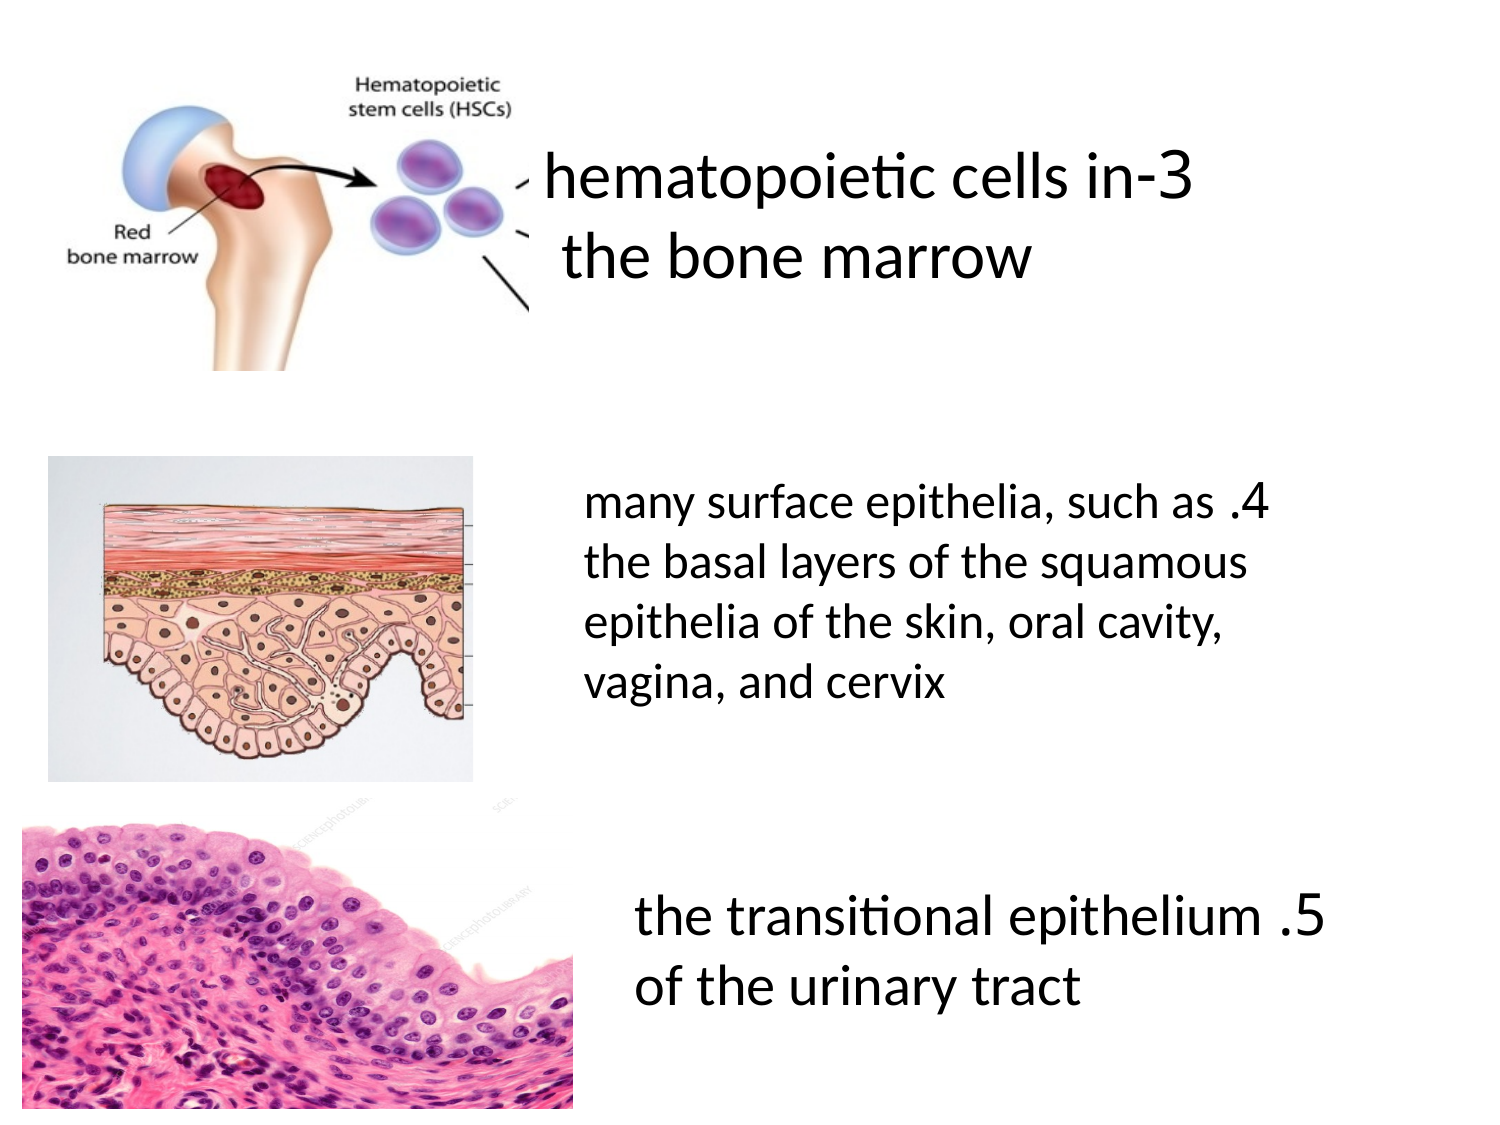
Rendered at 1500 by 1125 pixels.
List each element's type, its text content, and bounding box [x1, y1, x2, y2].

text_box 5. the transitional epithelium of the urinary tract [620, 869, 1370, 1025]
picture [47, 456, 474, 782]
picture [21, 798, 573, 1109]
text_box 3-hematopoietic cells in the bone marrow [535, 124, 1280, 300]
picture [53, 0, 530, 371]
text_box 4. many surface epithelia, such as the basal layers of the squamous epithelia of the skin, oral cavity, vagina, and cervix [568, 461, 1319, 717]
